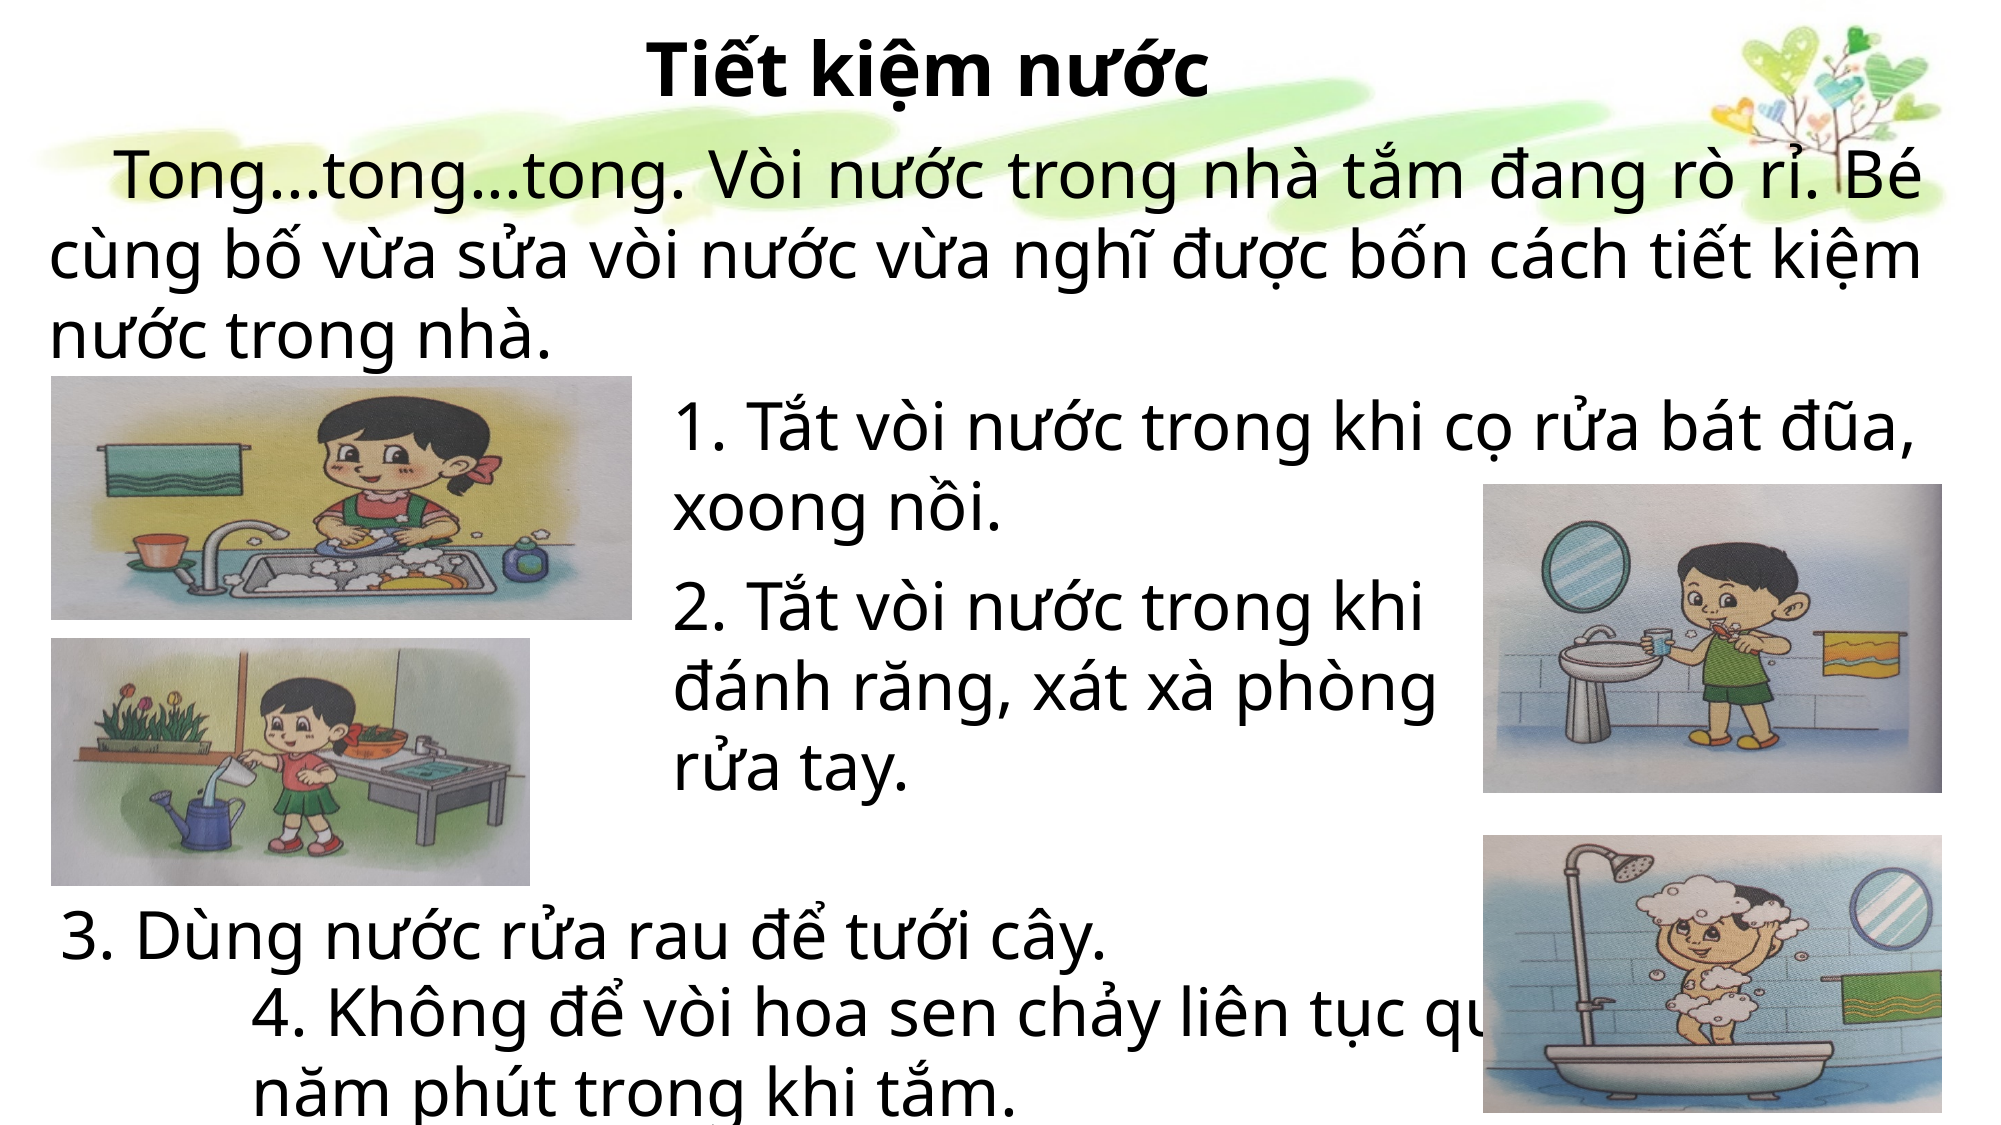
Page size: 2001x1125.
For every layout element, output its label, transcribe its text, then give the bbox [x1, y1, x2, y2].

text_box Tiết kiệm nước [631, 13, 1292, 119]
text_box 3. Dùng nước rửa rau để tưới cây. [45, 885, 1271, 981]
text_box 2. Tắt vòi nước trong khi đánh răng, xát xà phòng rửa tay. [657, 556, 1461, 812]
text_box 1. Tắt vòi nước trong khi cọ rửa bát đũa, xoong nồi. [657, 376, 1985, 552]
text_box 4. Không để vòi hoa sen chảy liên tục quá năm phút trong khi tắm. [237, 962, 1606, 1125]
picture [0, 0, 2001, 1125]
text_box Tong...tong...tong. Vòi nước trong nhà tắm đang rò rỉ. Bé cùng bố vừa sửa vòi nước vừa nghĩ được bốn cách tiết kiệm nước trong nhà. [34, 124, 1942, 440]
